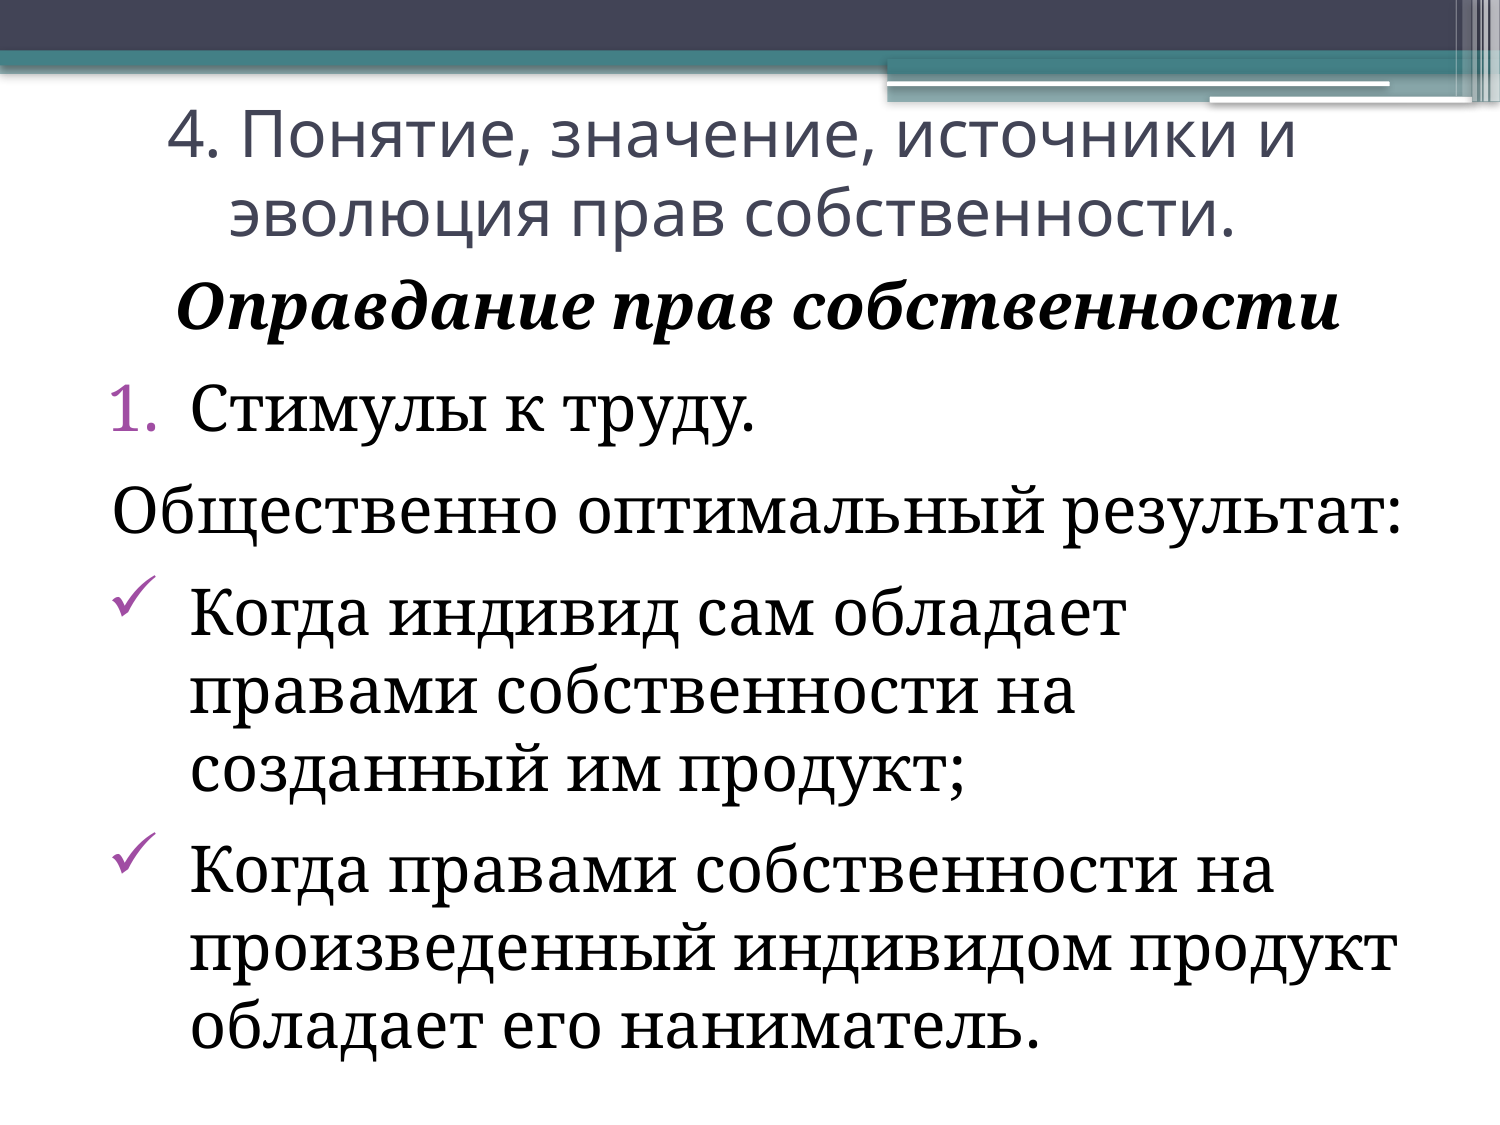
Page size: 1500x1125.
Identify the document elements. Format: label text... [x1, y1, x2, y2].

list Оправдание прав собственности Стимулы к труду. Общественно оптимальный результат: Когда индивид сам обладает правами собственности на созданный им продукт; Когда правами собственности на произведенный индивидом продукт обладает его наниматель. [74, 257, 1426, 1079]
title 4. Понятие, значение, источники и эволюция прав собственности. [58, 82, 1409, 258]
